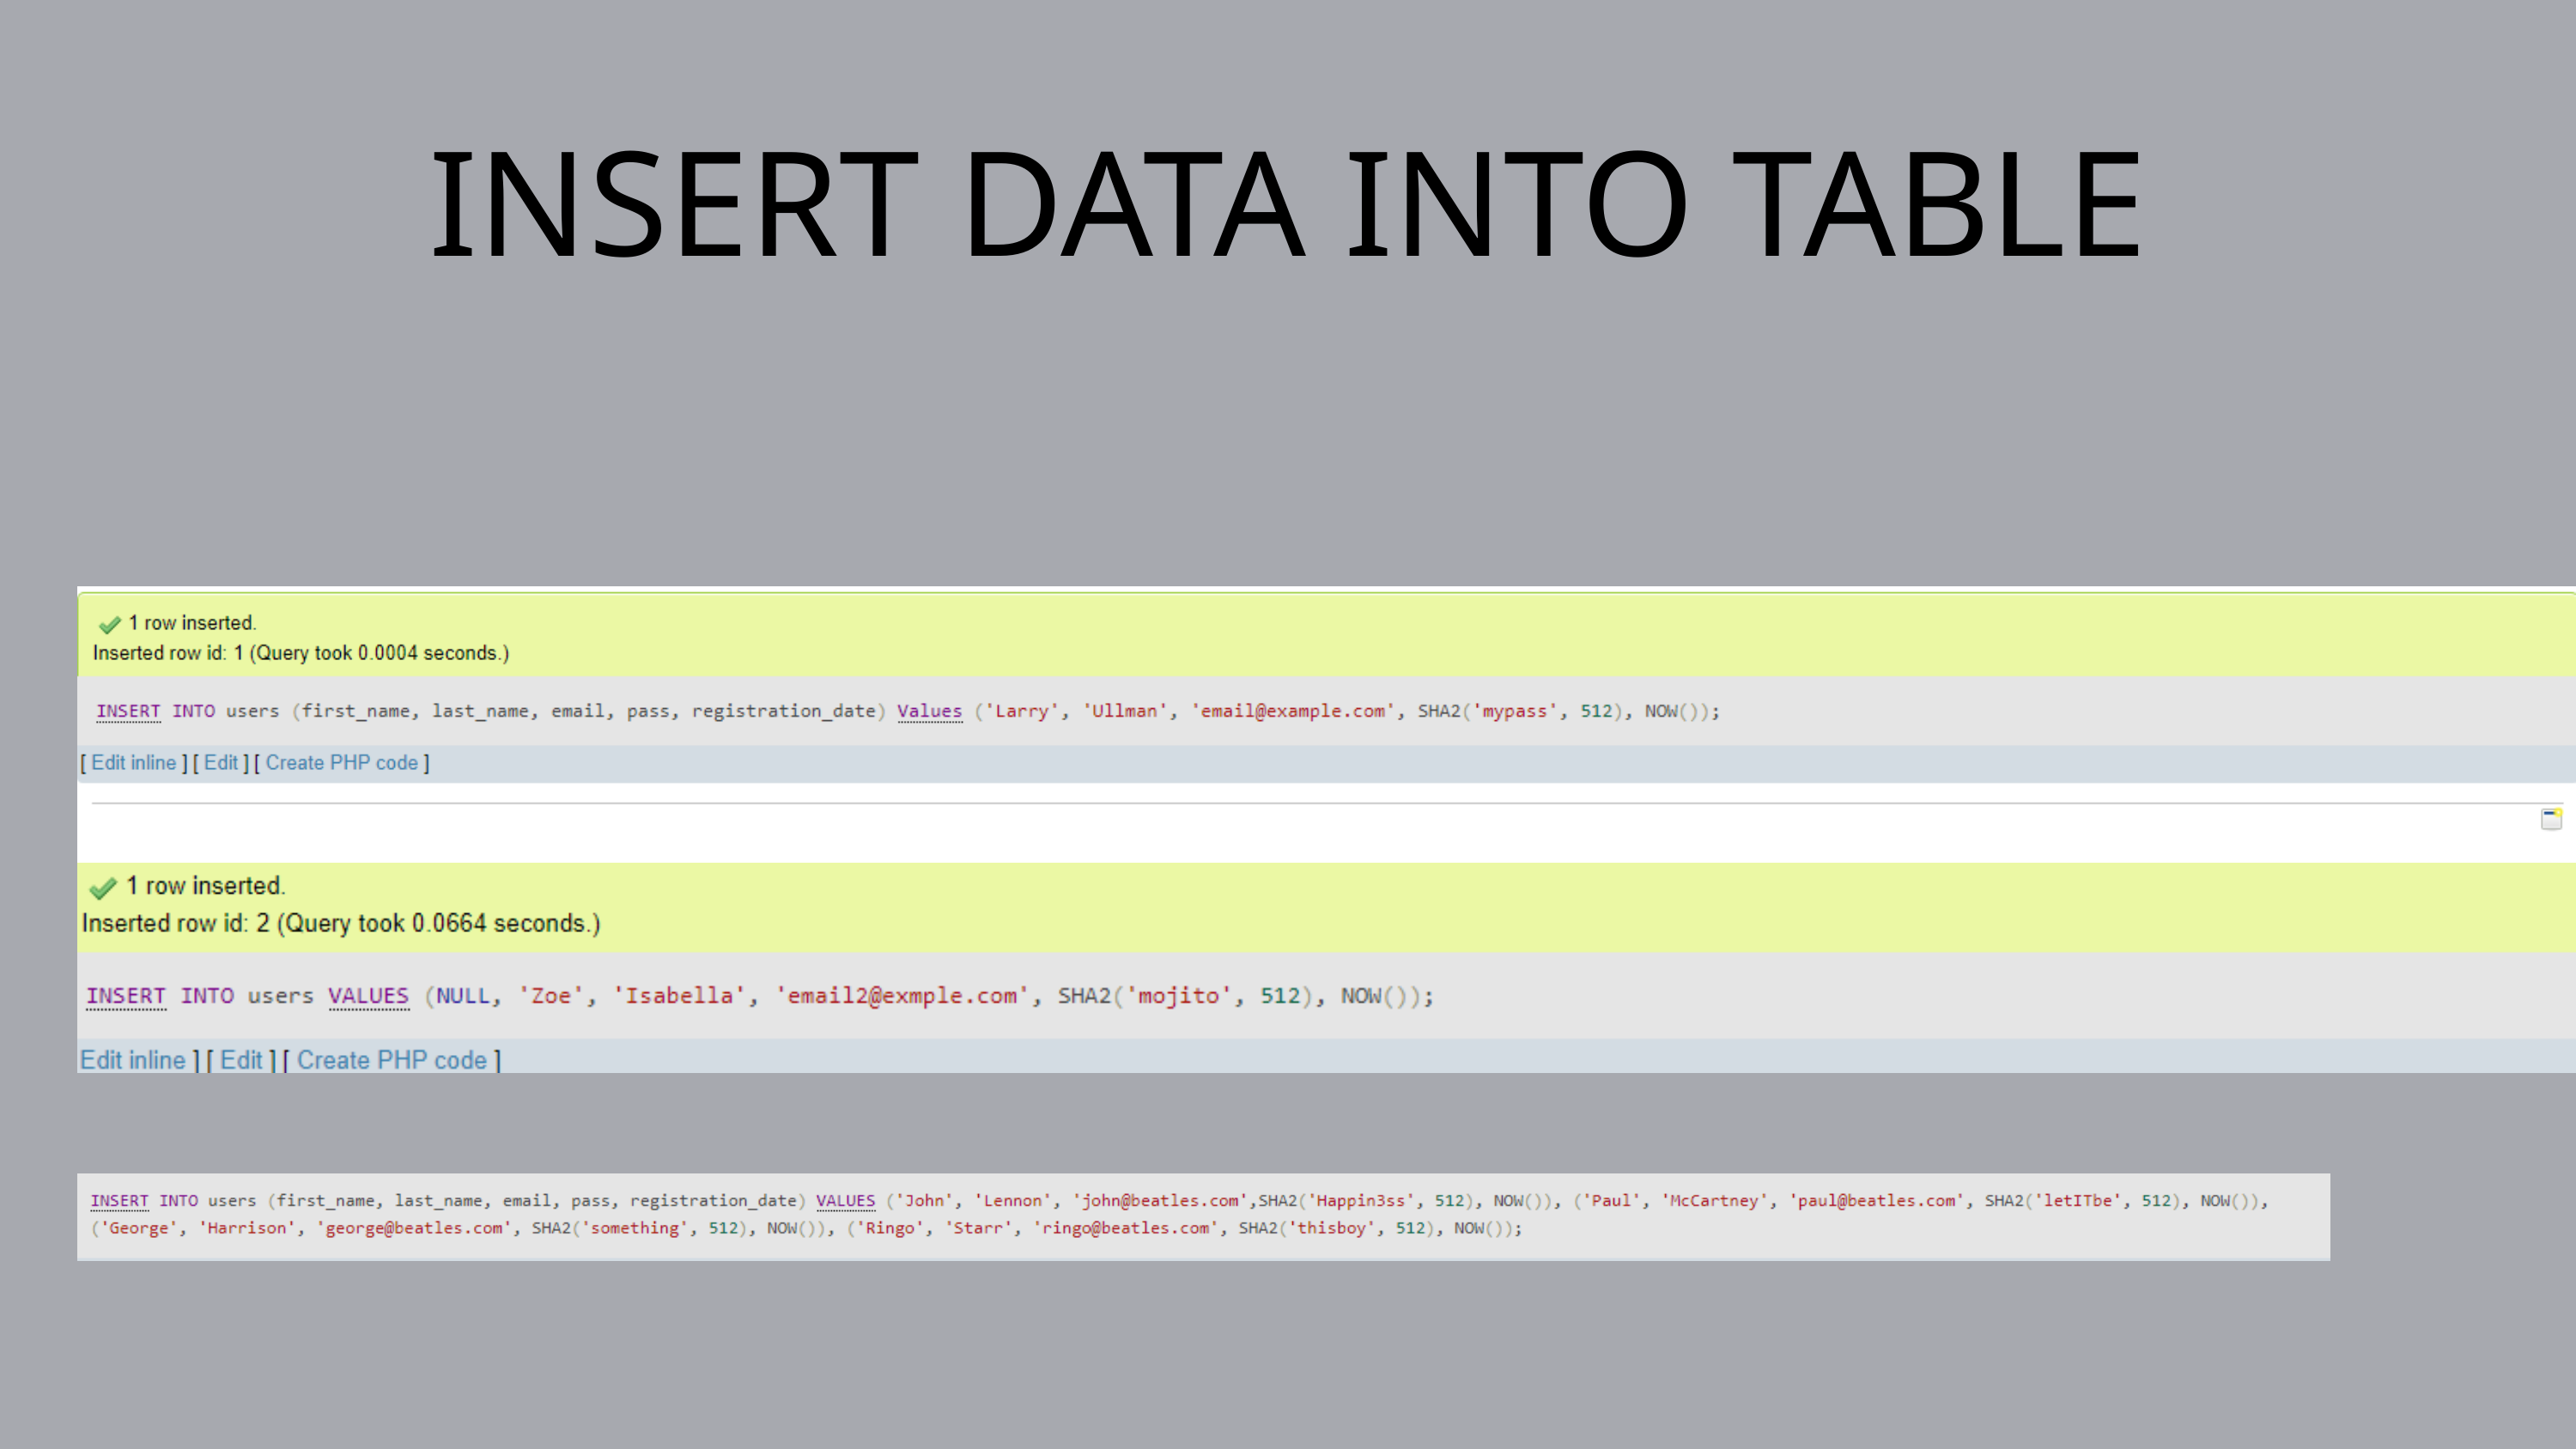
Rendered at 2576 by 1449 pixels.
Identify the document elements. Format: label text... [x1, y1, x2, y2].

text_box [76, 1173, 2330, 1261]
text_box INSERT DATA INTO TABLE [352, 82, 2224, 286]
text_box [76, 586, 2576, 896]
text_box [77, 863, 2576, 1073]
